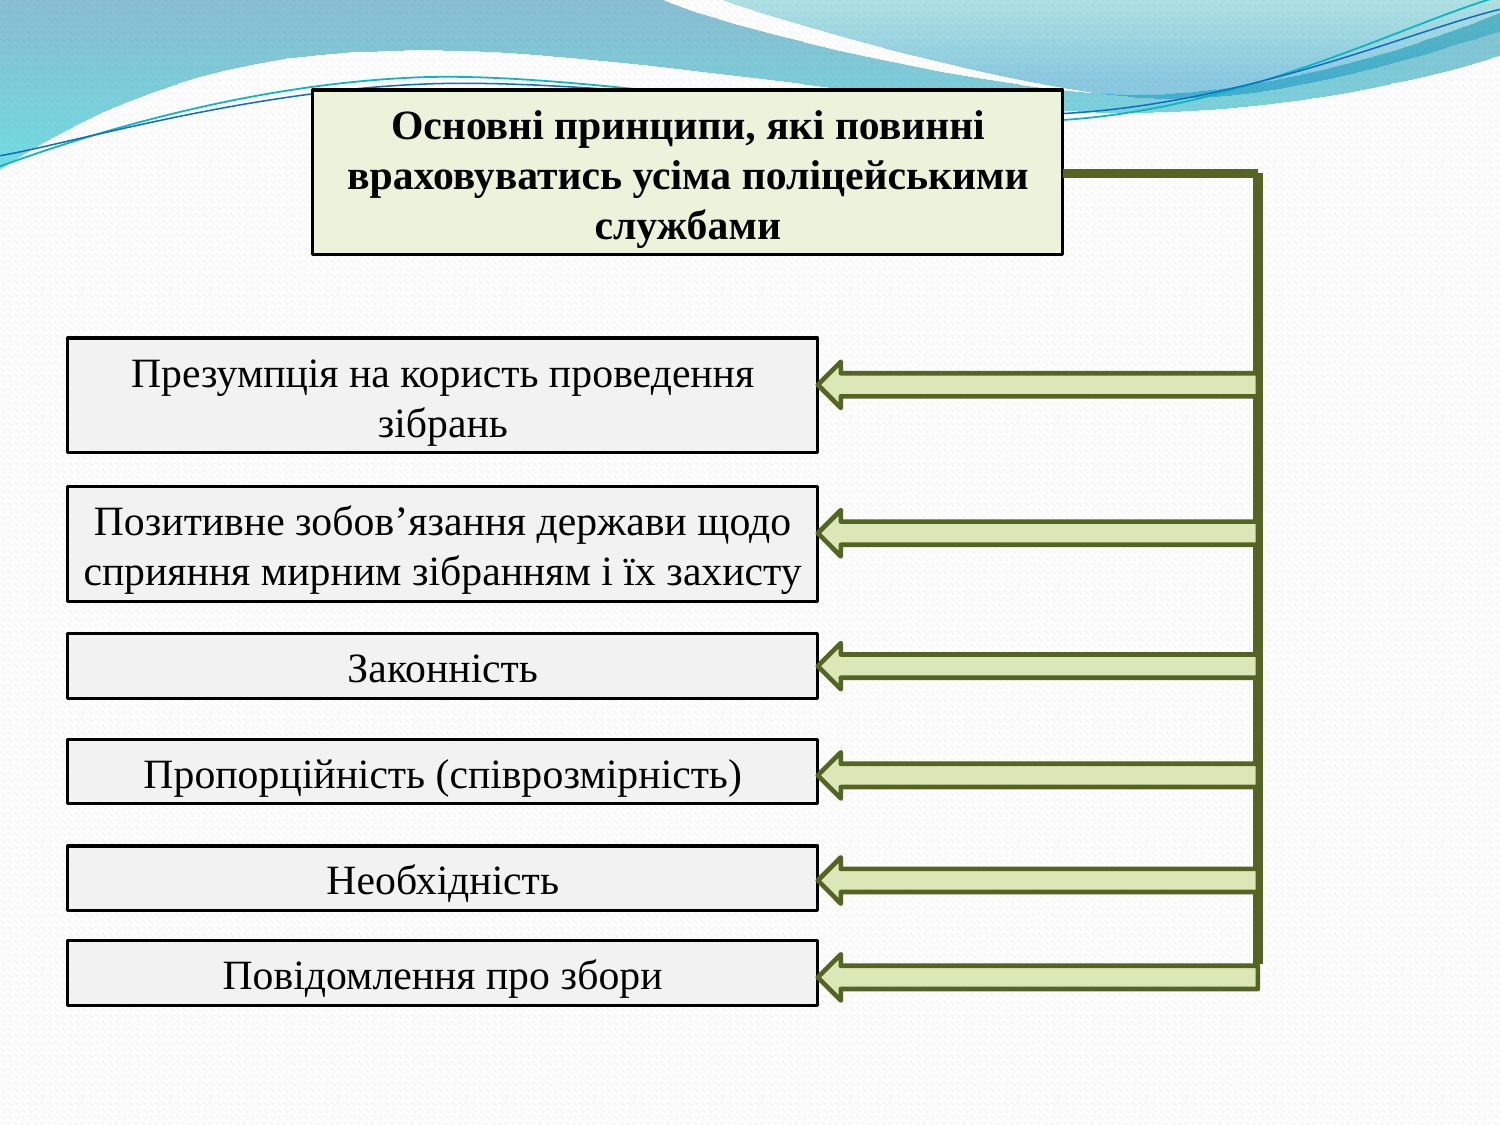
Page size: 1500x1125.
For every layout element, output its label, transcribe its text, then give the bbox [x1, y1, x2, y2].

text_box Пропорційність (співрозмірність) [67, 739, 818, 804]
text_box Позитивне зобов’язання держави щодо сприяння мирним зібранням і їх захисту [67, 486, 818, 602]
text_box [815, 359, 1253, 410]
text_box [815, 641, 1253, 692]
text_box [815, 750, 1253, 801]
text_box Необхідність [67, 846, 818, 911]
text_box Презумпція на користь проведення зібрань [67, 338, 818, 453]
text_box [815, 508, 1253, 559]
text_box [815, 952, 1260, 1003]
text_box Повідомлення про збори [67, 940, 818, 1006]
text_box Основні принципи, які повинні враховуватись усіма поліцейськими службами [312, 90, 1063, 255]
text_box Законність [67, 633, 818, 699]
text_box [815, 855, 1253, 906]
